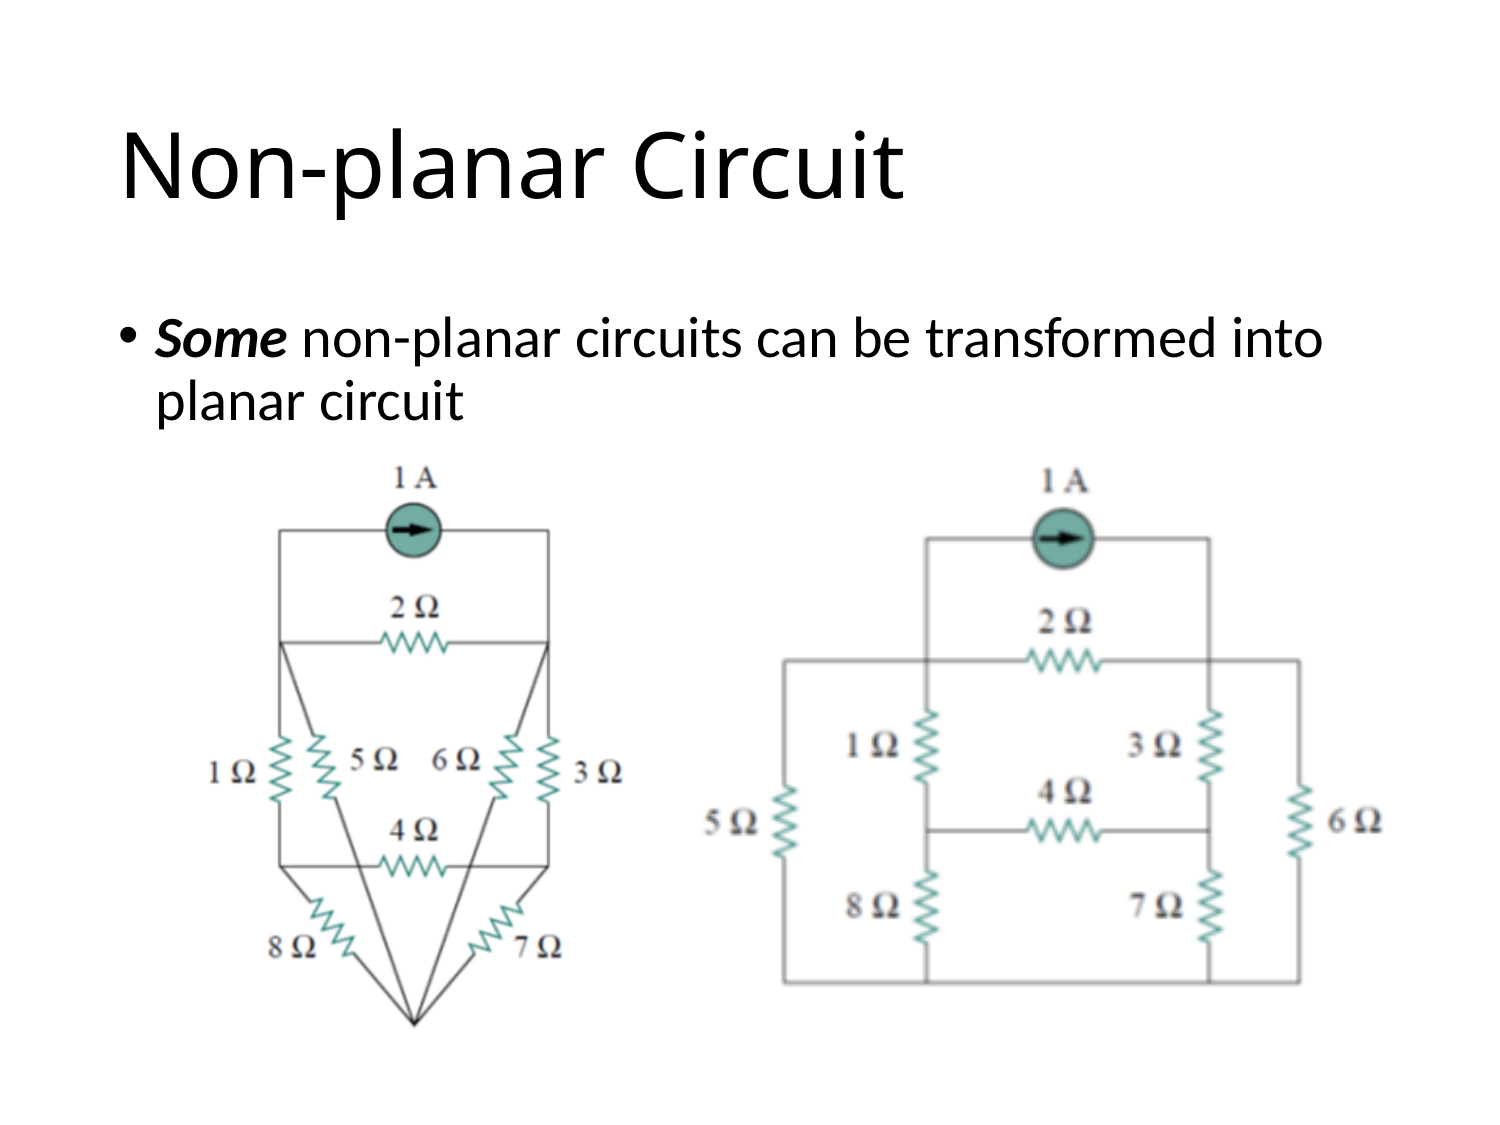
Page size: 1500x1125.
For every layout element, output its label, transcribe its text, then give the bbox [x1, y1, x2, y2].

picture [189, 454, 649, 1036]
picture [692, 454, 1397, 1007]
title Non-planar Circuit [103, 59, 1397, 278]
list Some non-planar circuits can be transformed into planar circuit [103, 299, 1397, 1014]
